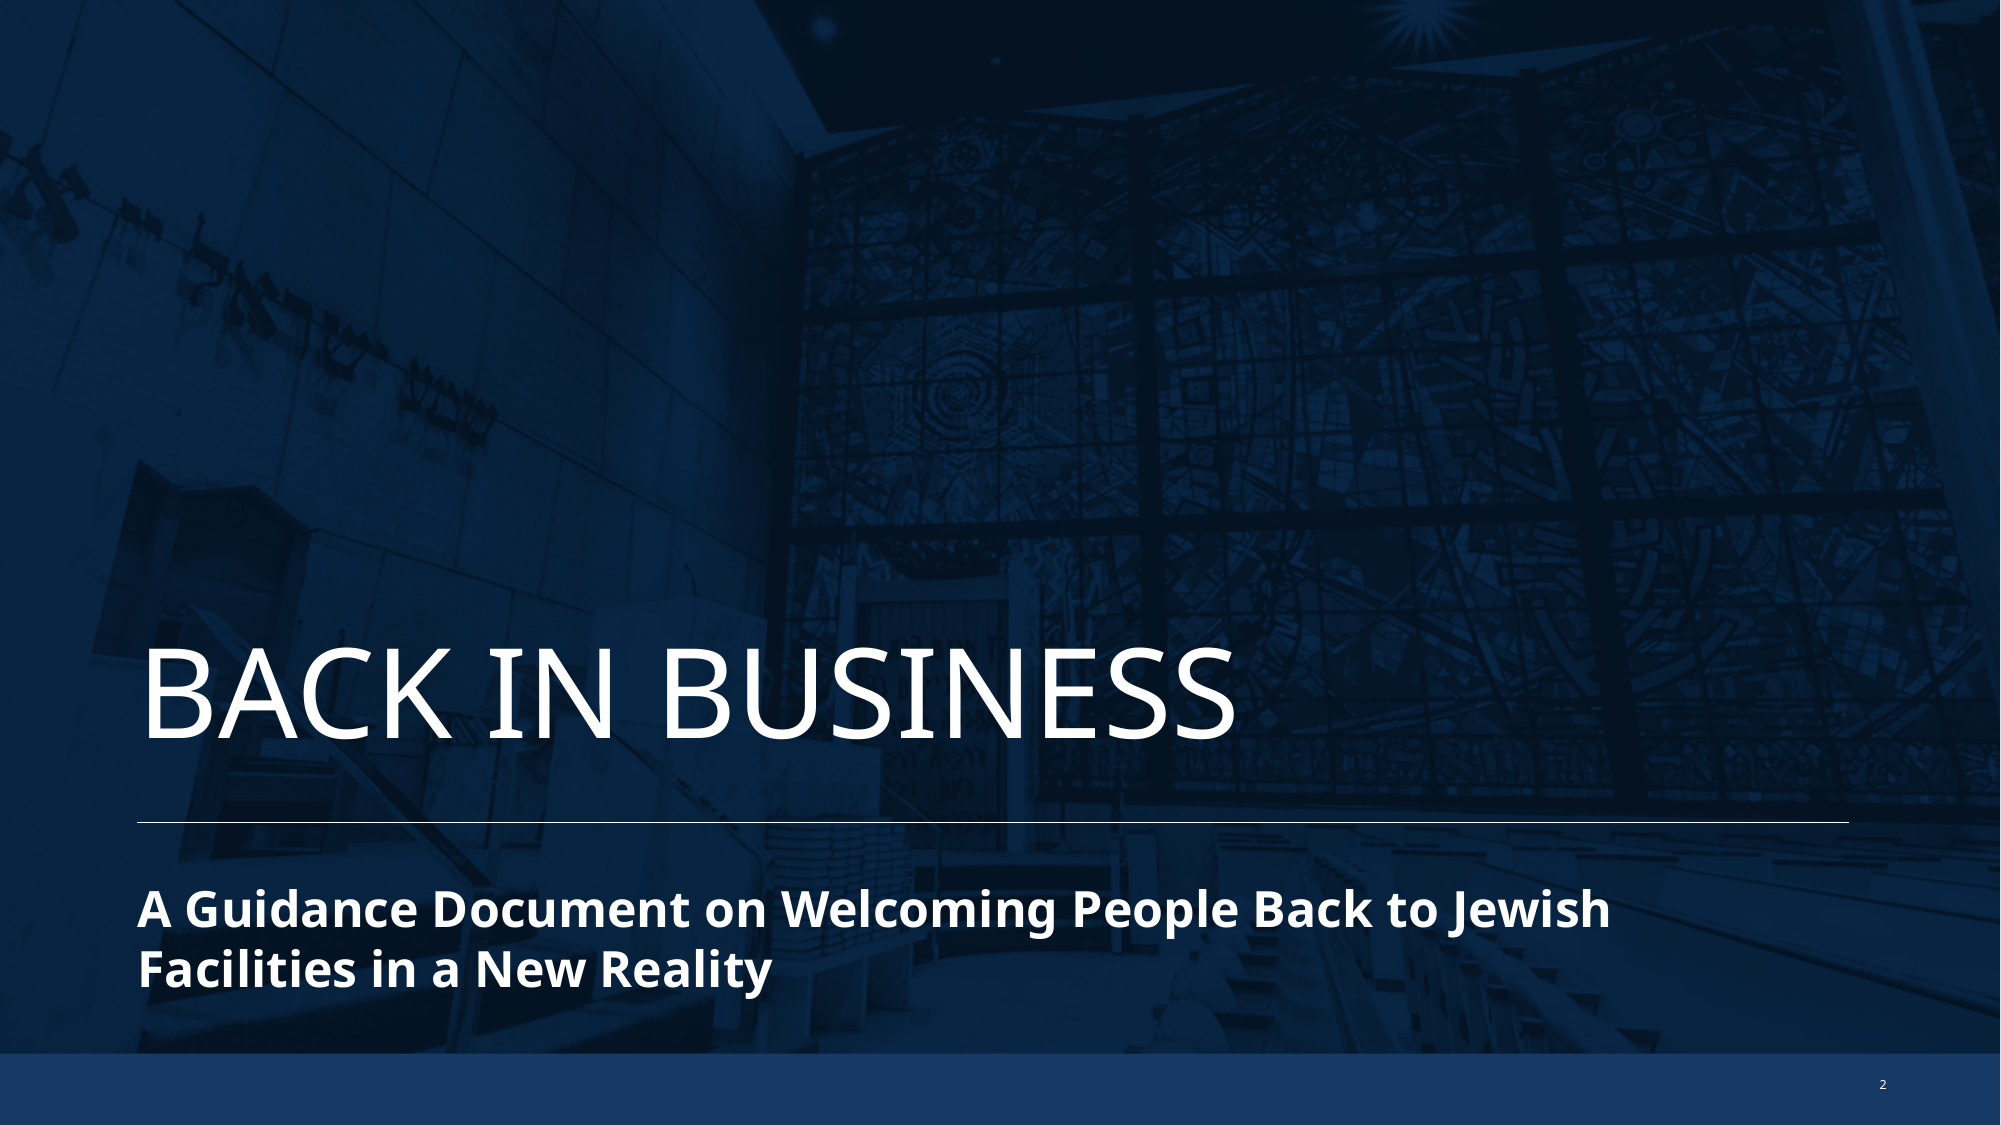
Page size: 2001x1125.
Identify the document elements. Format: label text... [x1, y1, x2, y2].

picture [0, 0, 2001, 1125]
title BACK IN BUSINESS [137, 129, 1849, 764]
subtitle A Guidance Document on Welcoming People Back to Jewish Facilities in a New Reality [137, 876, 1618, 1052]
